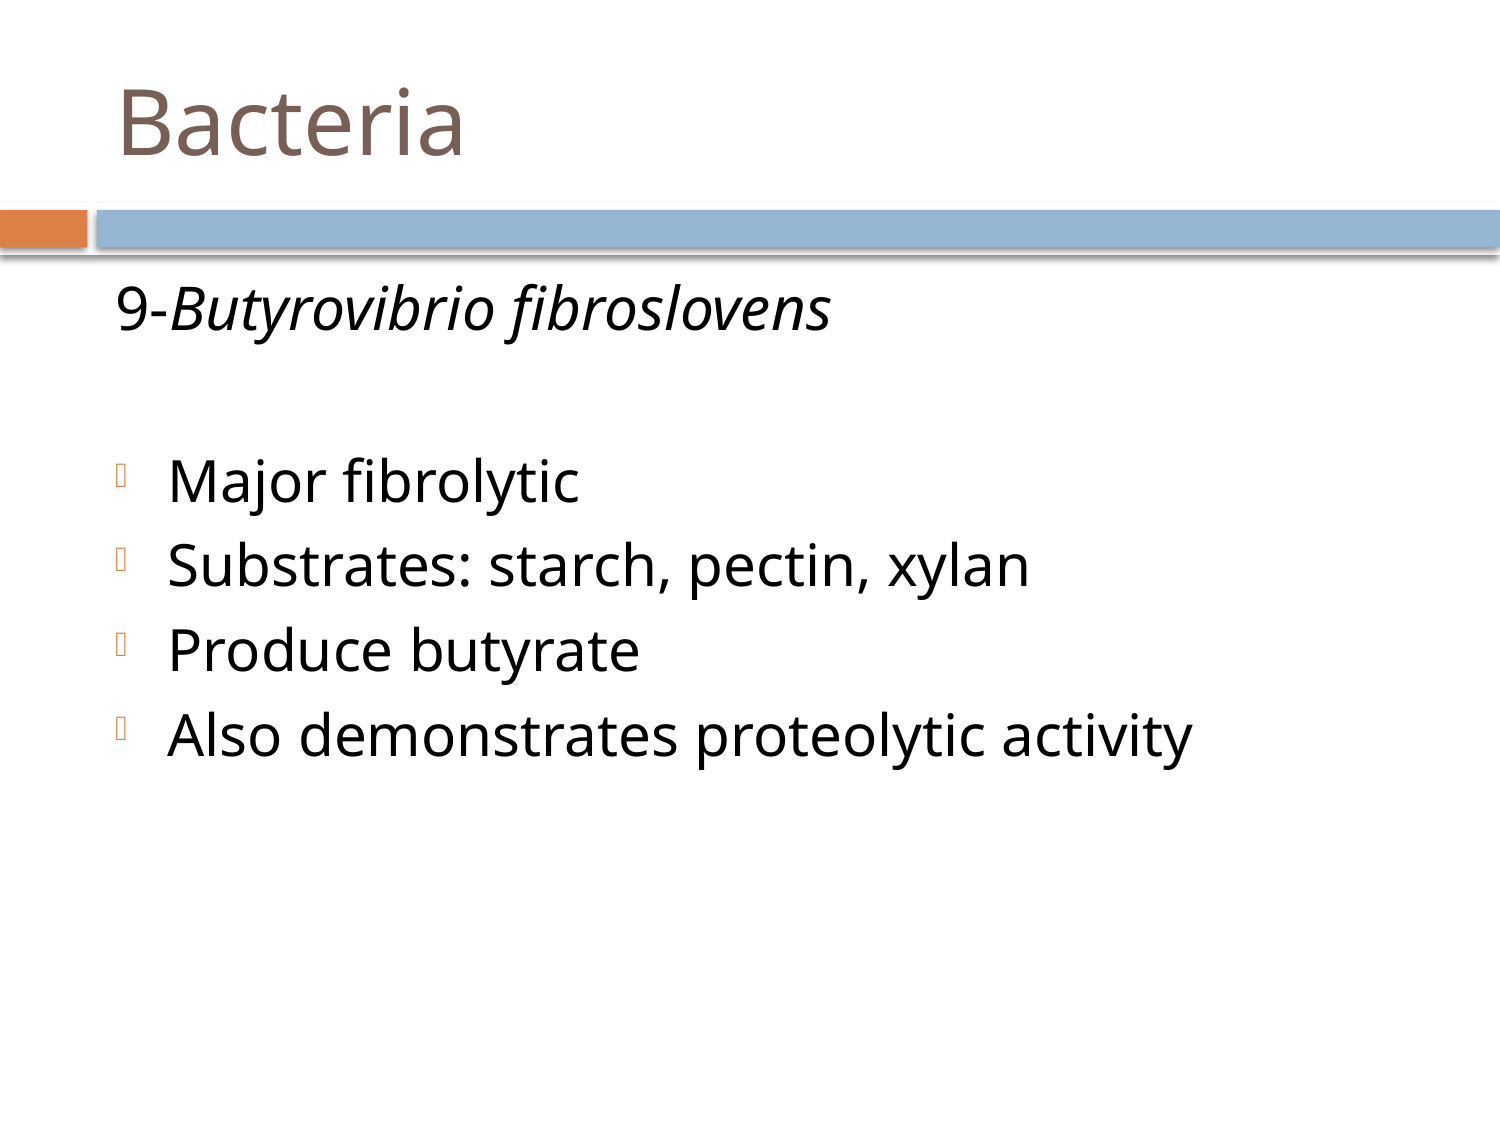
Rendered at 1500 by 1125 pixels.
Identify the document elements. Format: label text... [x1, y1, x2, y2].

title Bacteria [100, 37, 1438, 200]
list 9-Butyrovibrio fibroslovens Major fibrolytic Substrates: starch, pectin, xylan Produce butyrate Also demonstrates proteolytic activity [100, 262, 1438, 1000]
